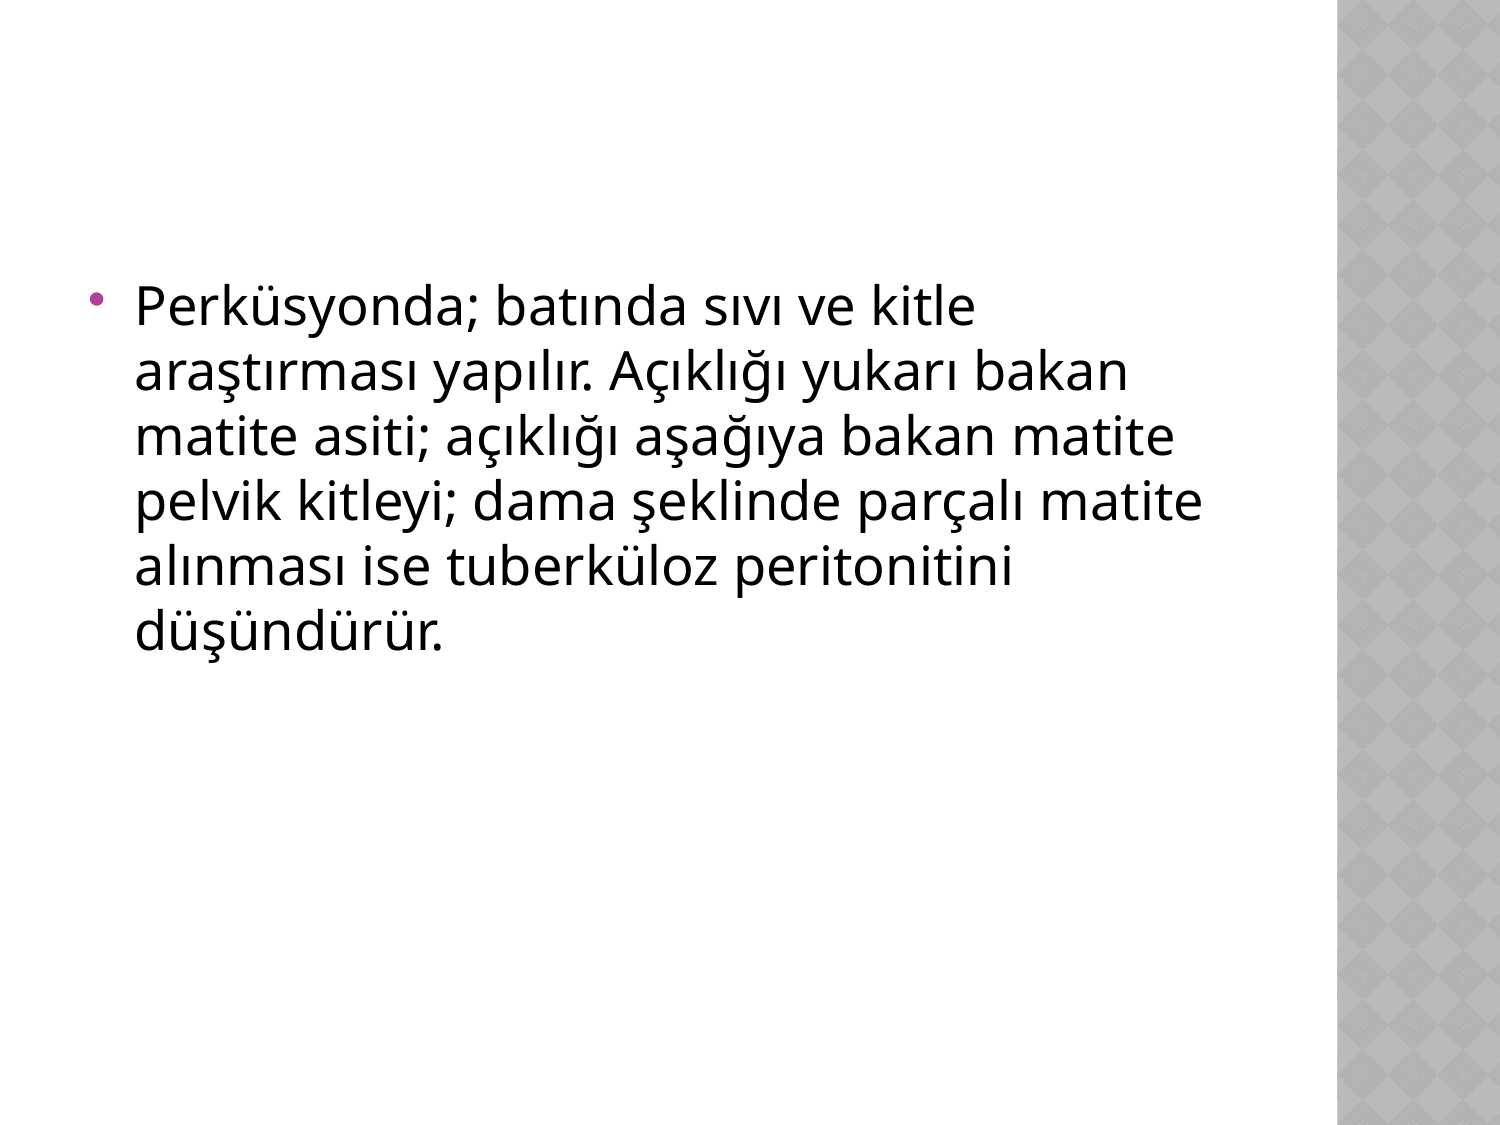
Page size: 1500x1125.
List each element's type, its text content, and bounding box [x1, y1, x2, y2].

list Perküsyonda; batında sıvı ve kitle araştırması yapılır. Açıklığı yukarı bakan matite asiti; açıklığı aşağıya bakan matite pelvik kitleyi; dama şeklinde parçalı matite alınması ise tuberküloz peritonitini düşündürür. [74, 263, 1263, 1060]
